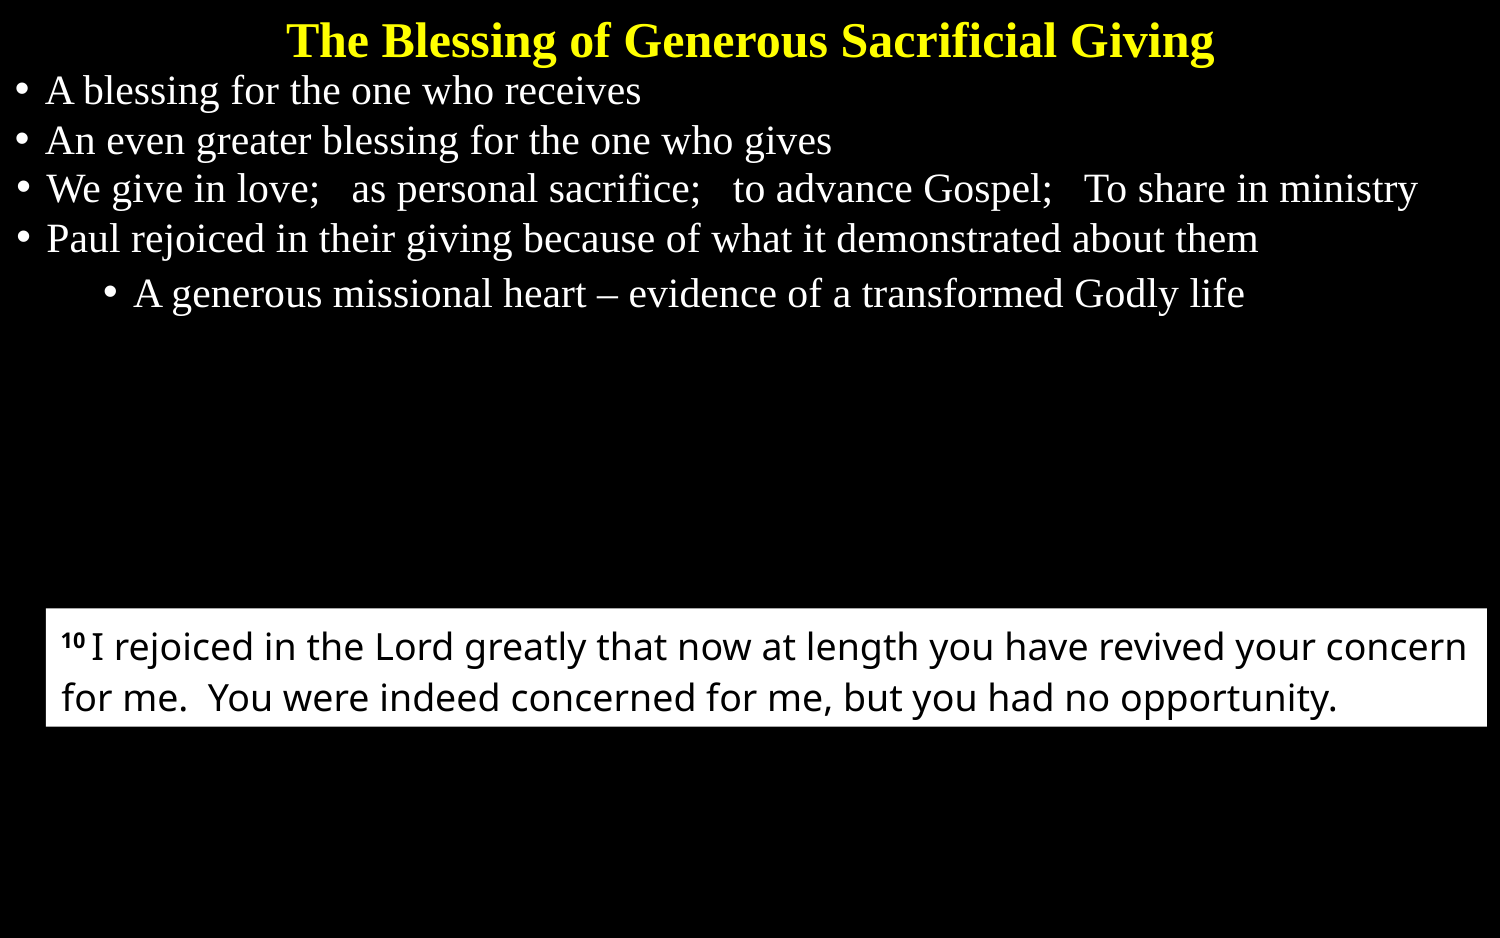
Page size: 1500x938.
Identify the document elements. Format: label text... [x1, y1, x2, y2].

text_box 10 I rejoiced in the Lord greatly that now at length you have revived your concern for me. You were indeed concerned for me, but you had no opportunity. [45, 608, 1487, 727]
text_box The Blessing of Generous Sacrificial Giving [1, 0, 1500, 75]
text_box A generous missional heart – evidence of a transformed Godly life [88, 258, 1491, 324]
text_box A blessing for the one who receives An even greater blessing for the one who gives [0, 55, 1492, 171]
text_box We give in love; as personal sacrifice; to advance Gospel; To share in ministry Paul rejoiced in their giving because of what it demonstrated about them [1, 153, 1493, 269]
